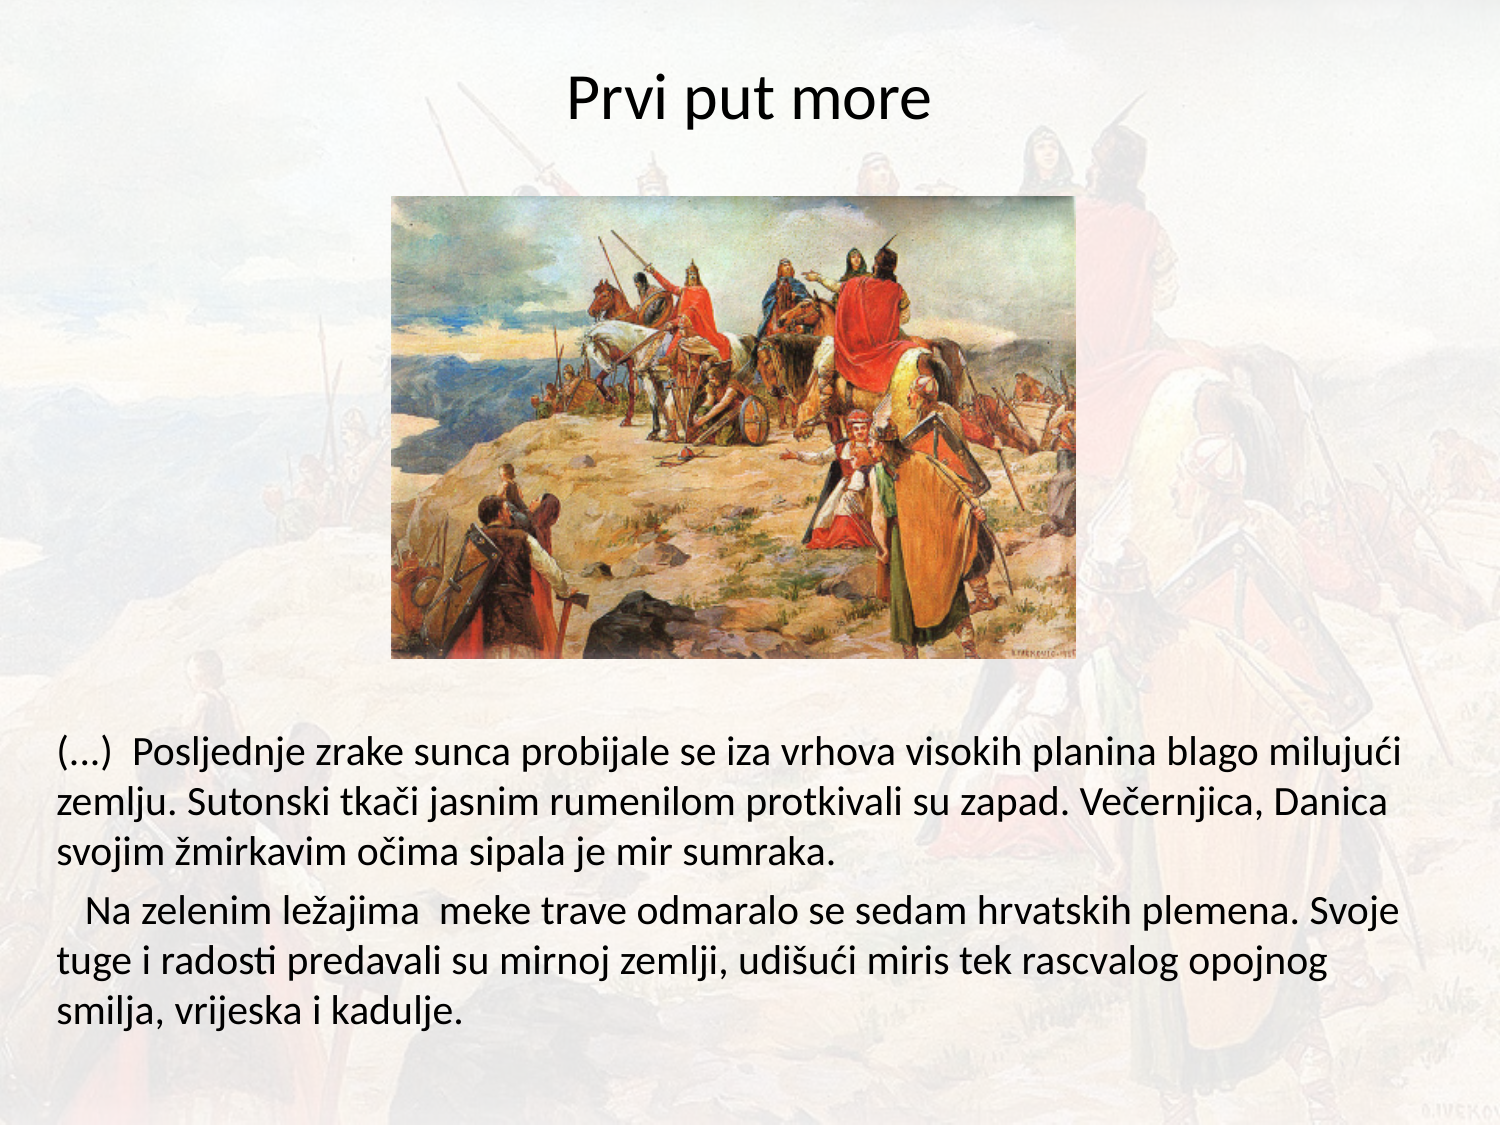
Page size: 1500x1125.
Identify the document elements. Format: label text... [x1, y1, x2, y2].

picture [390, 196, 1076, 660]
list (...) Posljednje zrake sunca probijale se iza vrhova visokih planina blago milujući zemlju. Sutonski tkači jasnim rumenilom protkivali su zapad. Večernjica, Danica svojim žmirkavim očima sipala je mir sumraka. Na zelenim ležajima meke trave odmaralo se sedam hrvatskih plemena. Svoje tuge i radosti predavali su mirnoj zemlji, udišući miris tek rascvalog opojnog smilja, vrijeska i kadulje. [41, 160, 1436, 1094]
title Prvi put more [75, 45, 1425, 160]
